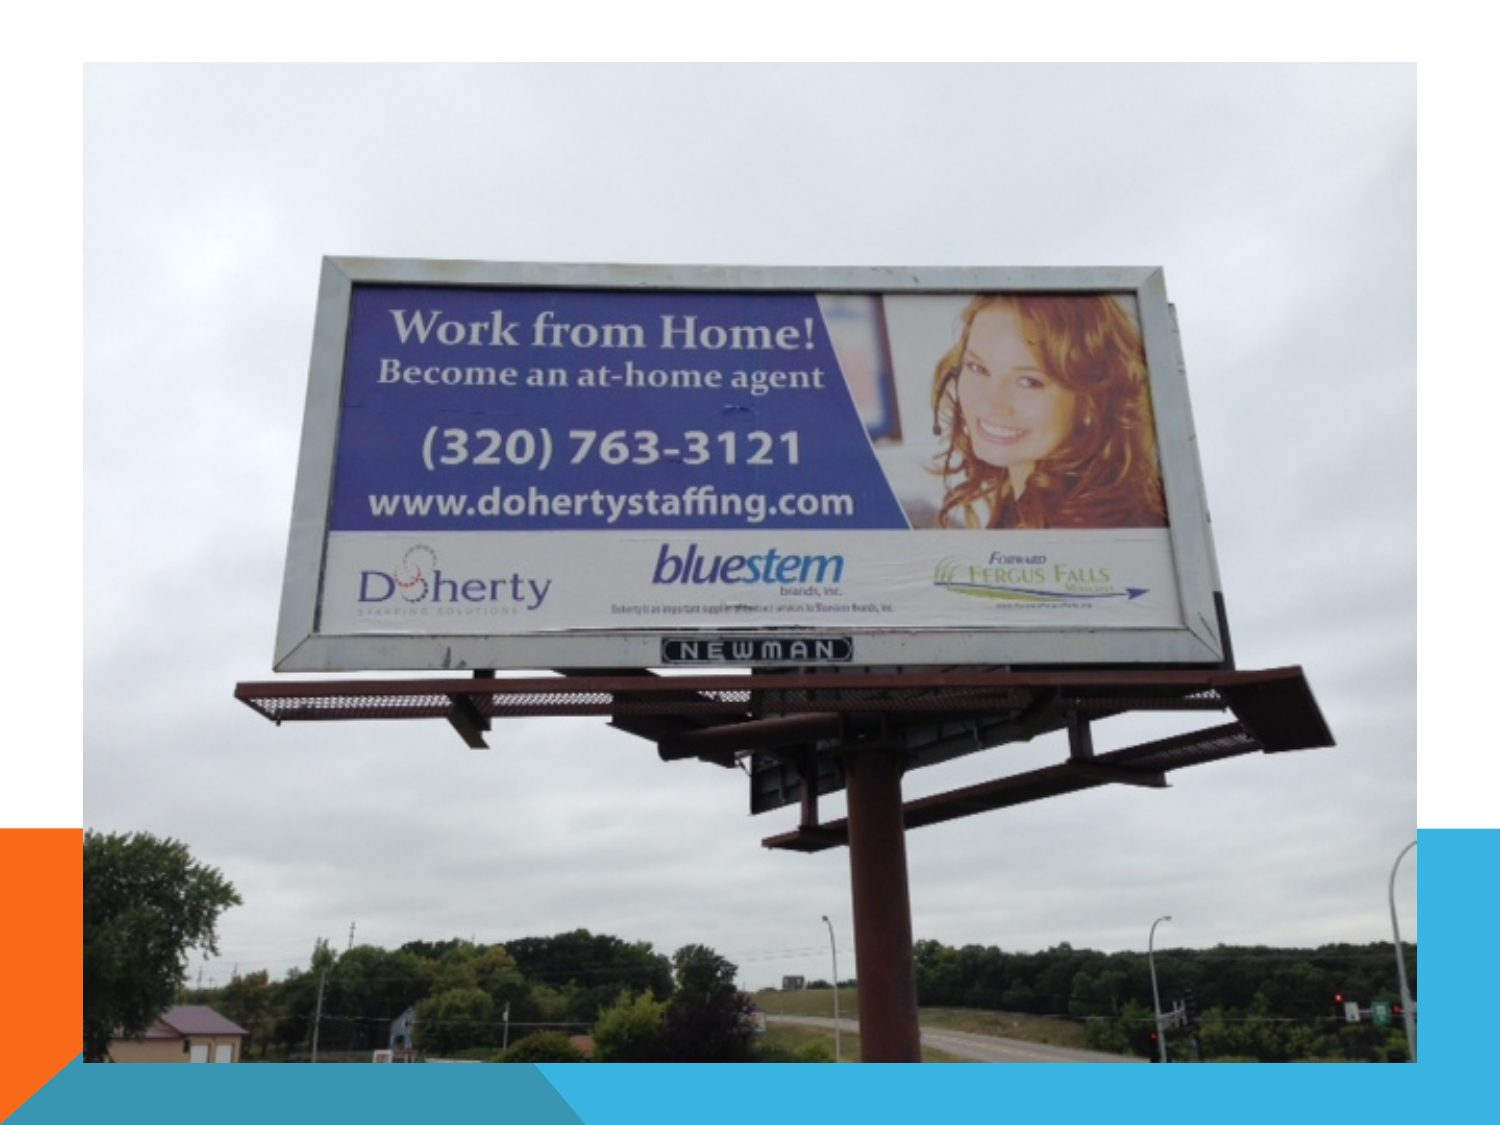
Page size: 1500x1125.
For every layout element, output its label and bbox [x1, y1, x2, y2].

picture [83, 62, 1417, 1063]
